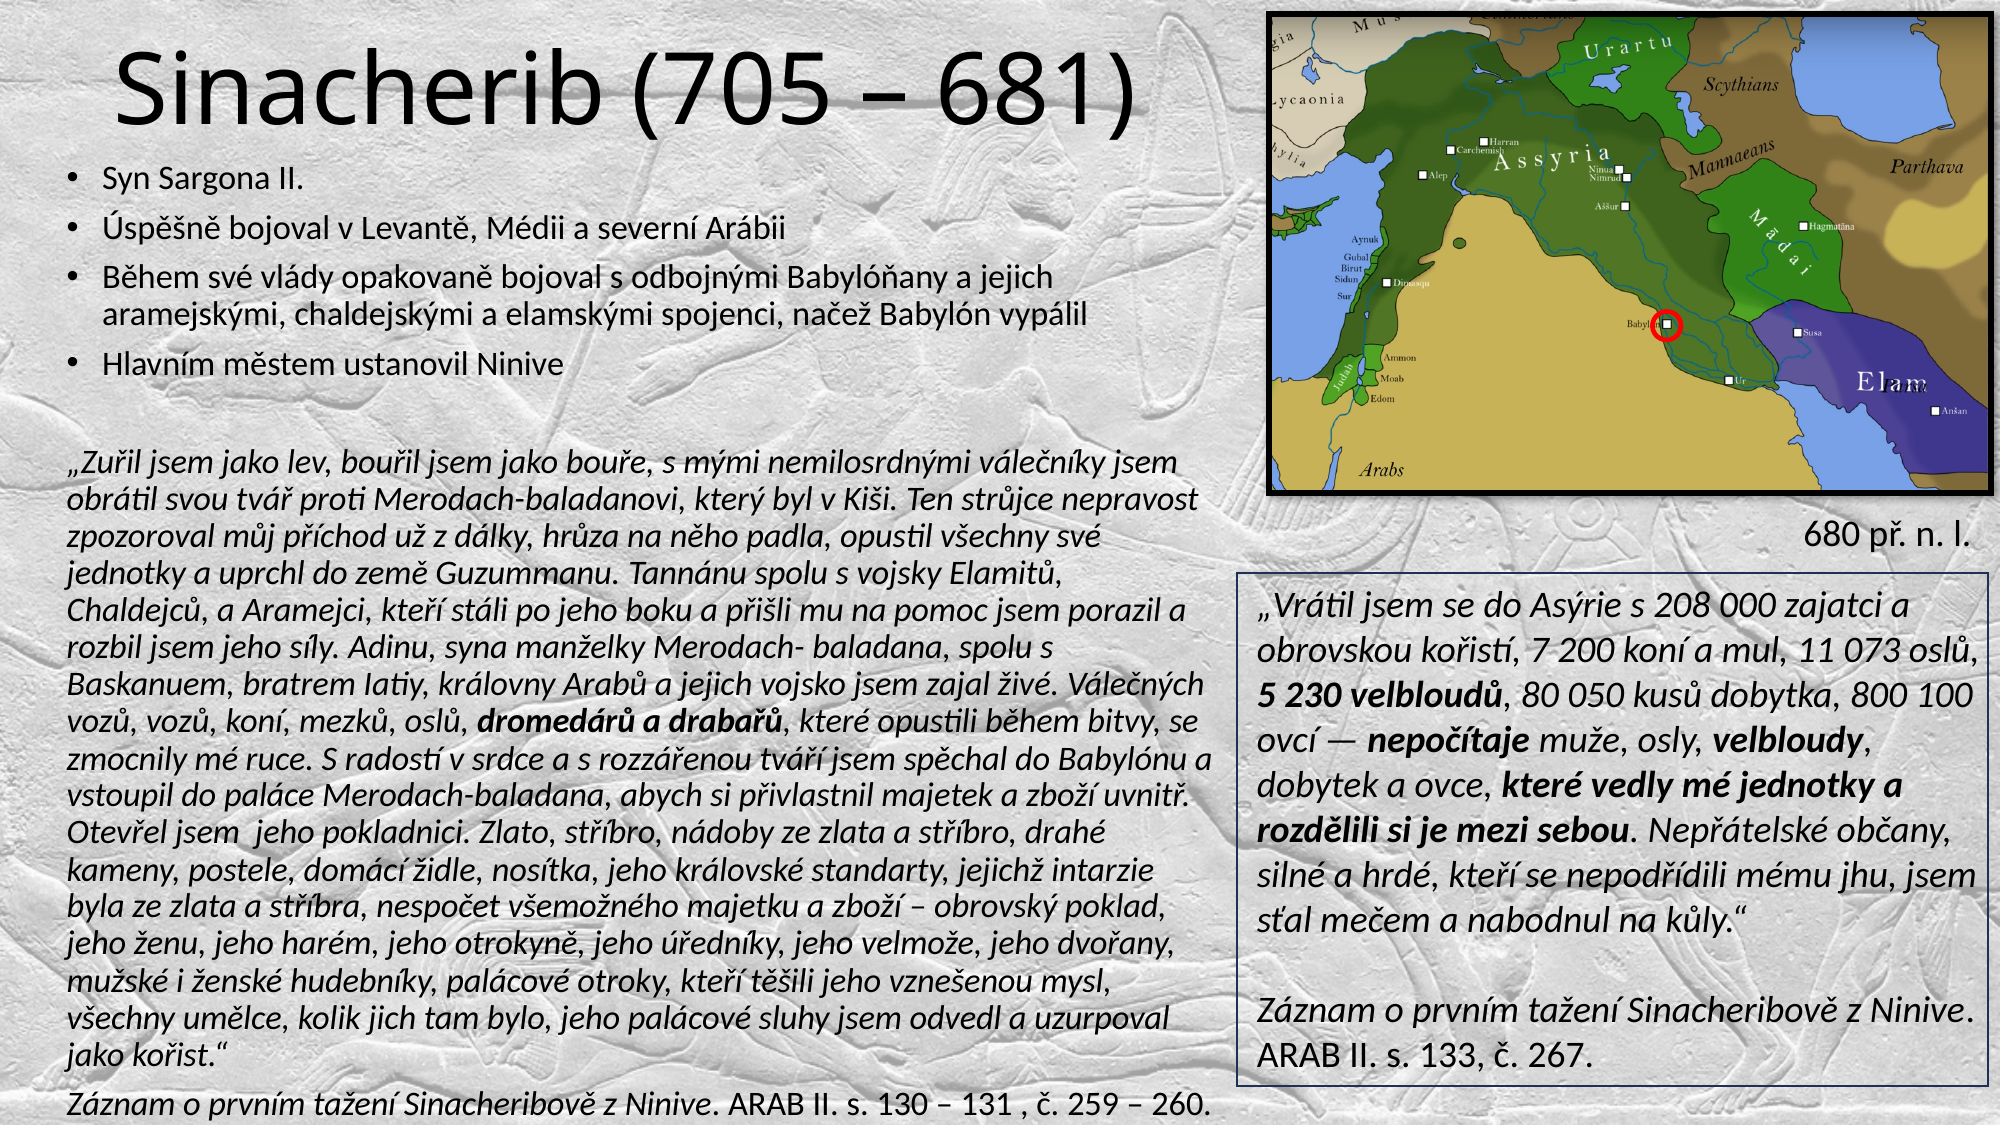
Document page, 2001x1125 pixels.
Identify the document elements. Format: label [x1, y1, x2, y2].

text_box [1236, 573, 2000, 1125]
picture [0, 0, 2000, 1125]
